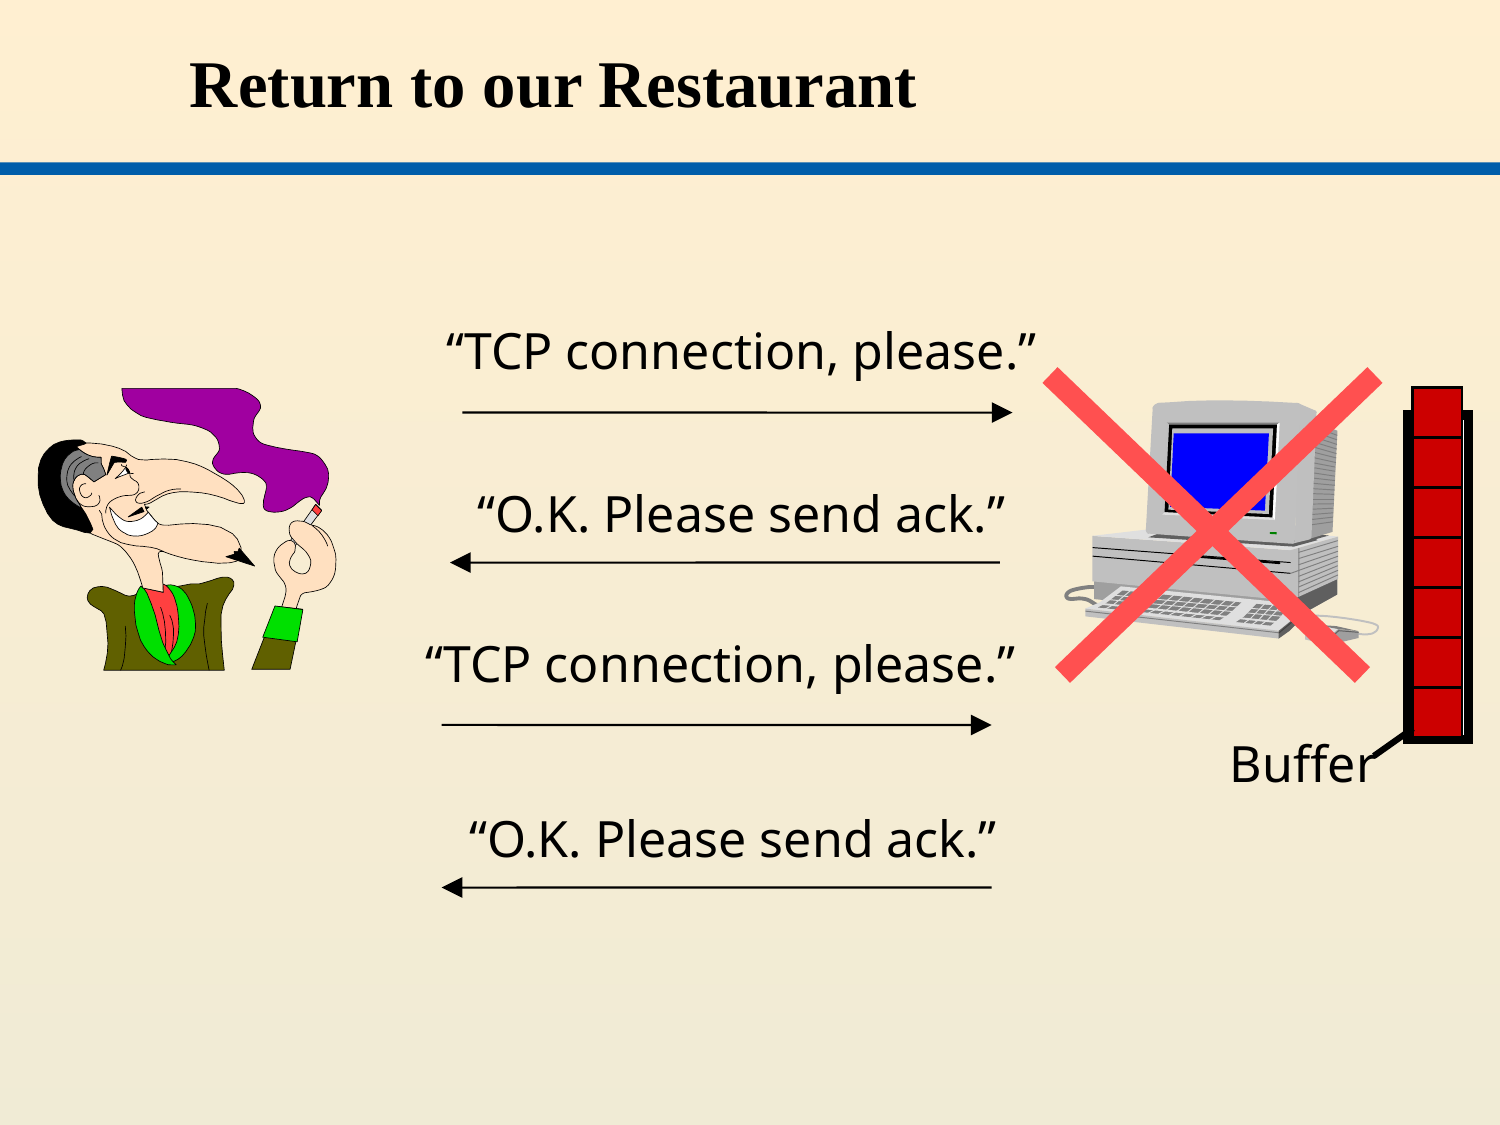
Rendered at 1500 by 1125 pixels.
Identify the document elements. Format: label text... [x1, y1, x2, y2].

text_box [1412, 688, 1463, 738]
text_box [1412, 538, 1463, 588]
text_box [449, 474, 1021, 563]
text_box [1412, 387, 1463, 438]
text_box [1412, 638, 1463, 688]
text_box [1412, 488, 1463, 538]
text_box Buffer [1215, 725, 1392, 801]
text_box [1412, 438, 1463, 488]
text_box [1049, 374, 1376, 676]
text_box [1412, 588, 1463, 638]
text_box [37, 387, 338, 673]
title Return to our Restaurant [174, 12, 1388, 151]
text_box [416, 624, 1026, 726]
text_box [437, 312, 1047, 413]
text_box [441, 799, 1013, 888]
text_box [1408, 414, 1469, 740]
